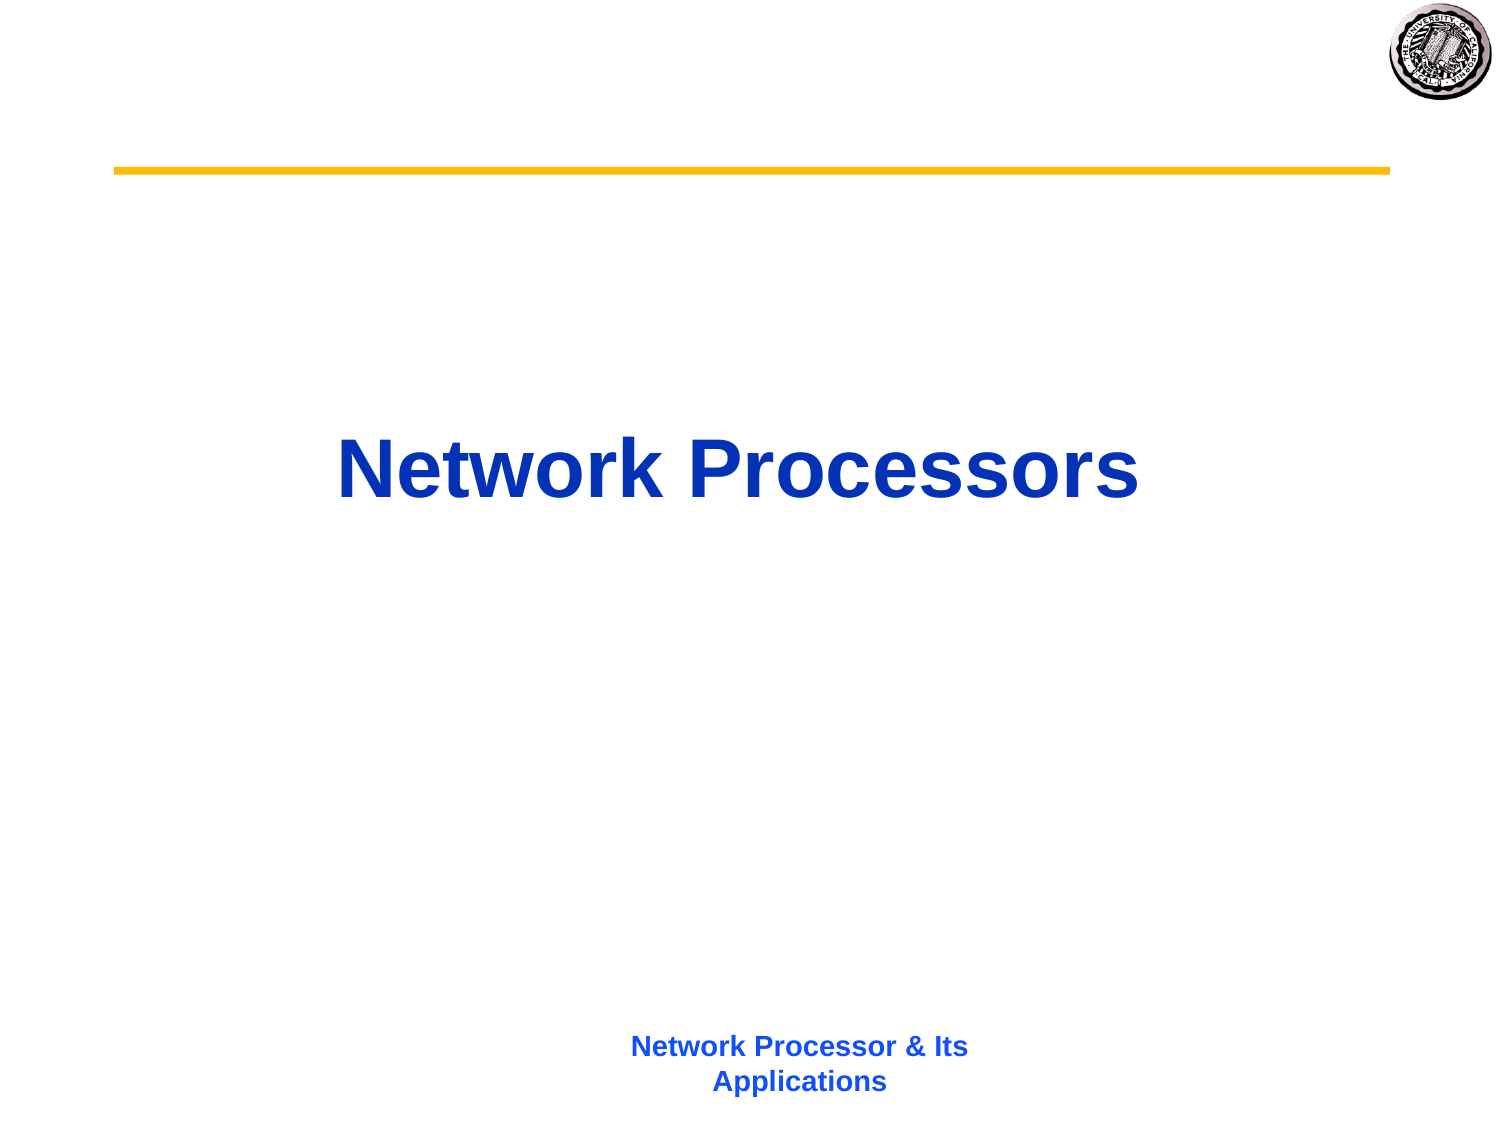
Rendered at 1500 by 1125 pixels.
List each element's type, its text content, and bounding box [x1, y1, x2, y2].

picture [1378, 0, 1500, 103]
title Network Processors [112, 349, 1388, 591]
footer Network Processor & Its Applications [562, 1024, 1038, 1101]
